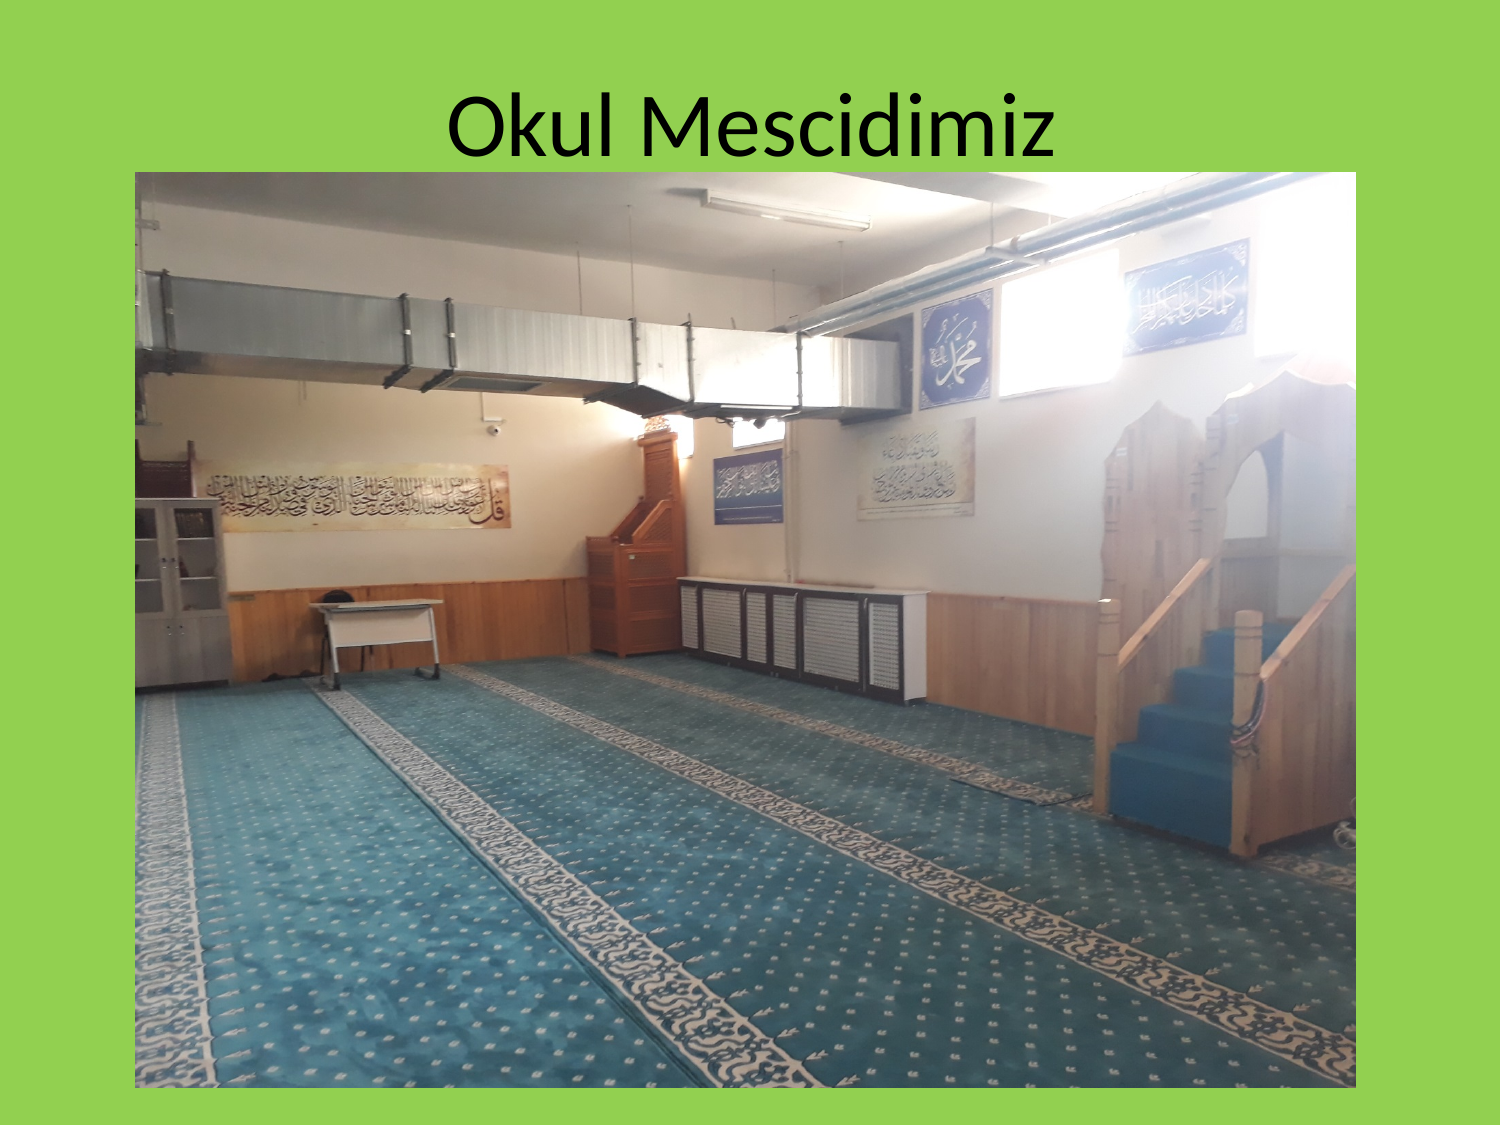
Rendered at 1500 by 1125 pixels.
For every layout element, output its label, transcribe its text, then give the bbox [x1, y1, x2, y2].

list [135, 172, 1356, 1088]
title Okul Mescidimiz [76, 42, 1427, 198]
